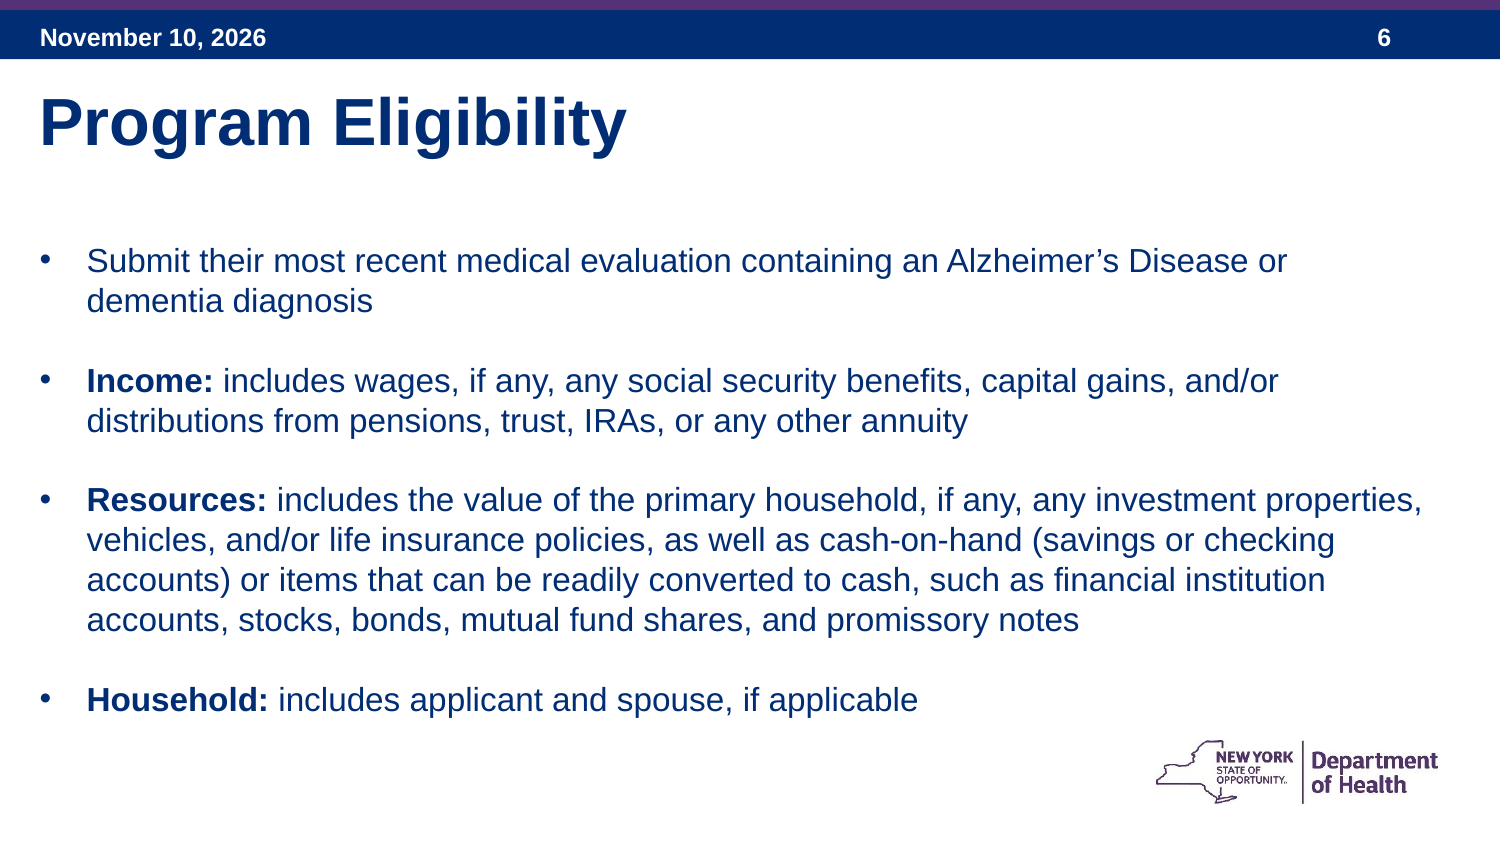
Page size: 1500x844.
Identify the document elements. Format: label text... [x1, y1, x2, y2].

text_box Program Eligibility Submit their most recent medical evaluation containing an Alzheimer’s Disease or dementia diagnosis Income: includes wages, if any, any social security benefits, capital gains, and/or distributions from pensions, trust, IRAs, or any other annuity Resources: includes the value of the primary household, if any, any investment properties, vehicles, and/or life insurance policies, as well as cash-on-hand (savings or checking accounts) or items that can be readily converted to cash, such as financial institution accounts, stocks, bonds, mutual fund shares, and promissory notes Household: includes applicant and spouse, if applicable [24, 71, 1450, 726]
picture [1156, 740, 1438, 804]
